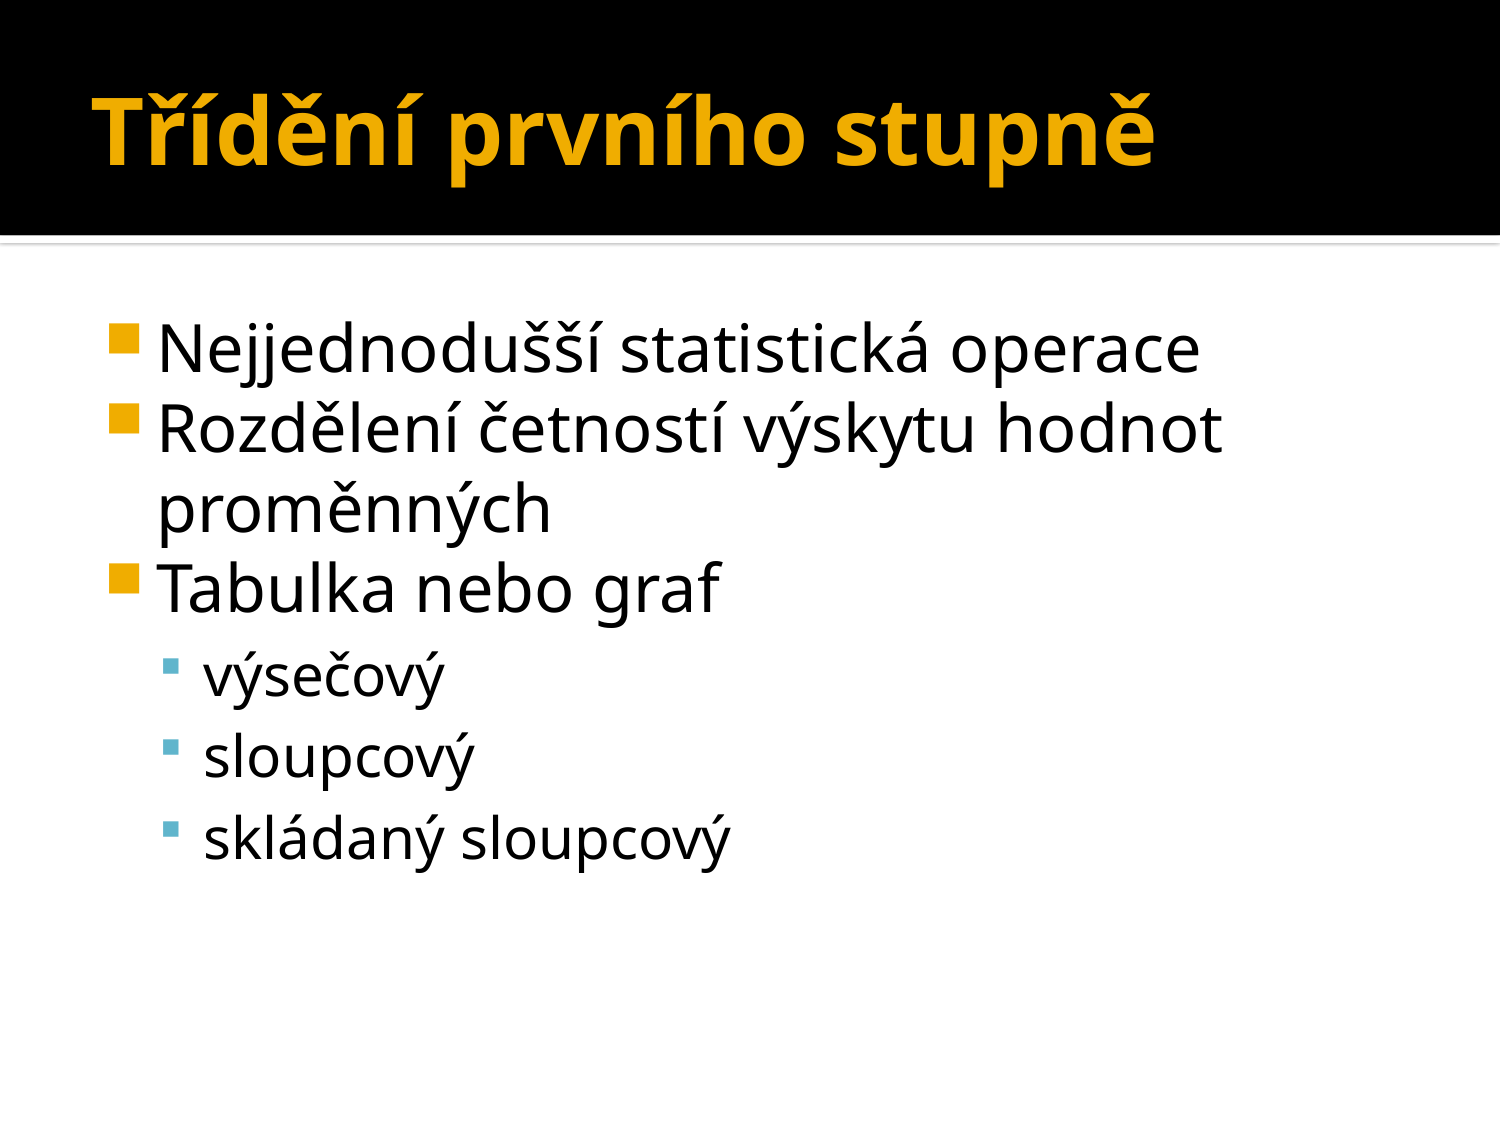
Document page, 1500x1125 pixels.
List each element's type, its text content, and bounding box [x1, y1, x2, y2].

title Třídění prvního stupně [75, 25, 1425, 231]
list Nejjednodušší statistická operace Rozdělení četností výskytu hodnot proměnných Tabulka nebo graf výsečový sloupcový skládaný sloupcový [75, 291, 1425, 1050]
